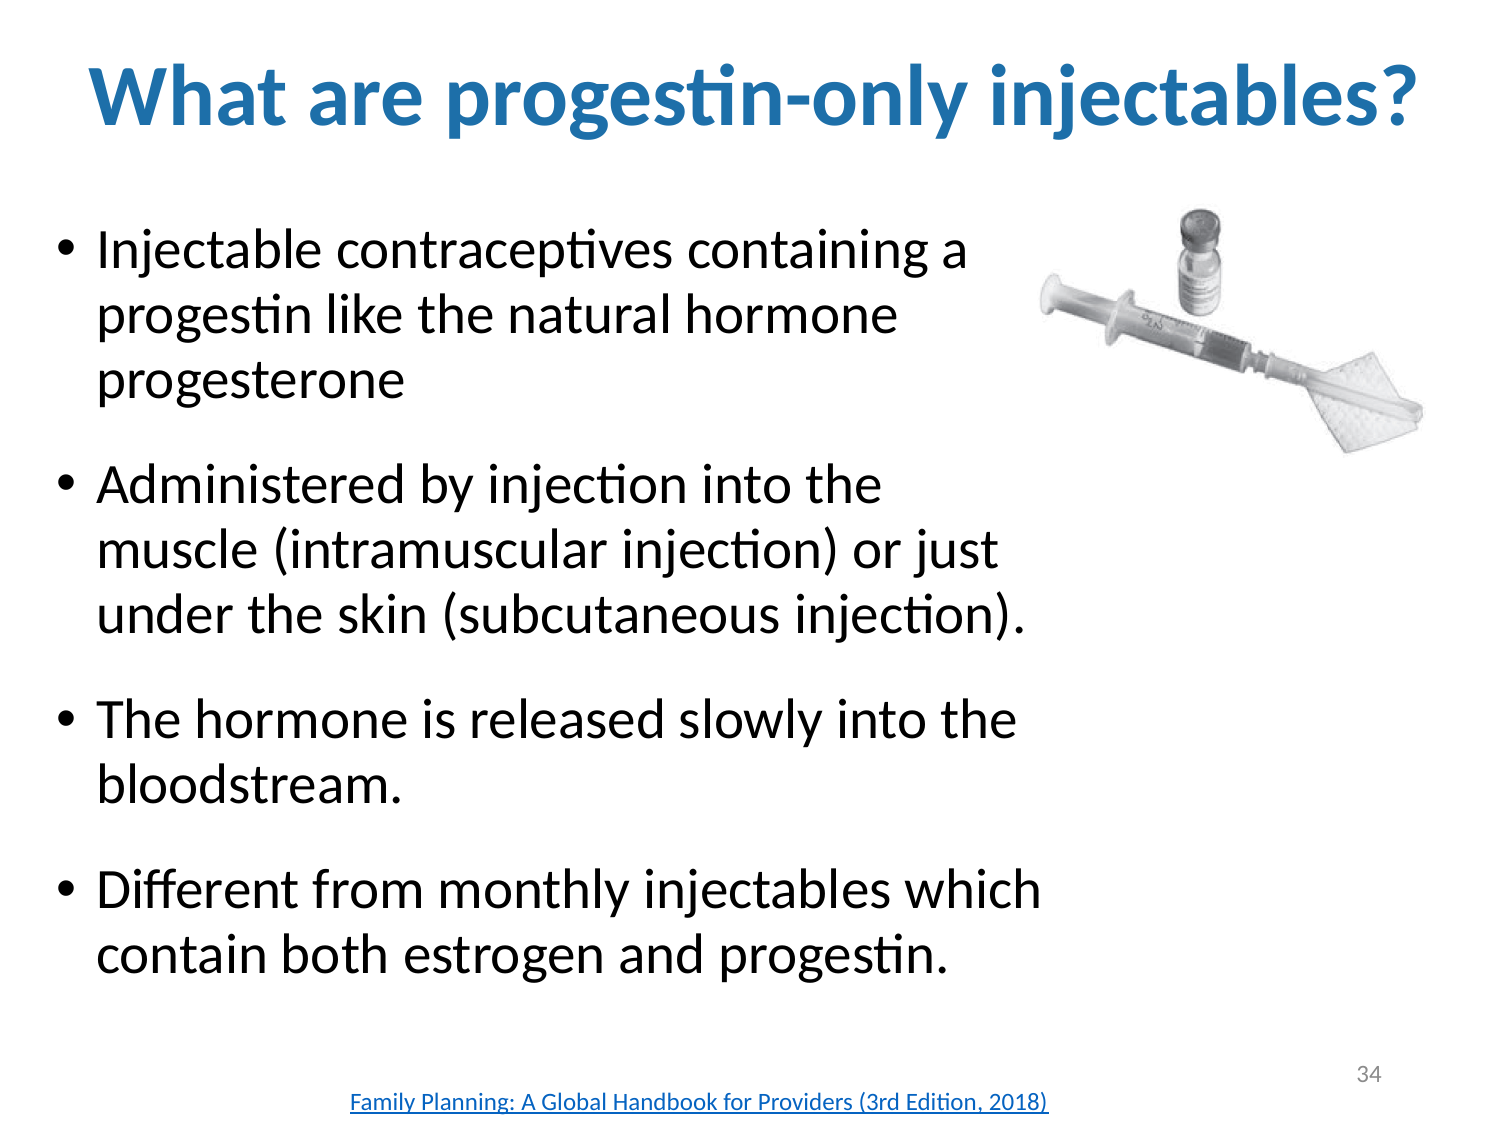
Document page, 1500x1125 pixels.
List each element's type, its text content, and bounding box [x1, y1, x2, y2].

slide_number 34 [1059, 1042, 1397, 1103]
title What are progestin-only injectables? [74, 17, 1486, 177]
picture [977, 176, 1480, 460]
list Injectable contraceptives containing a progestin like the natural hormone progesterone Administered by injection into the muscle (intramuscular injection) or just under the skin (subcutaneous injection). The hormone is released slowly into the bloodstream. Different from monthly injectables which contain both estrogen and progestin. [41, 208, 1060, 1036]
text_box Family Planning: A Global Handbook for Providers (3rd Edition, 2018) [335, 1078, 1184, 1115]
